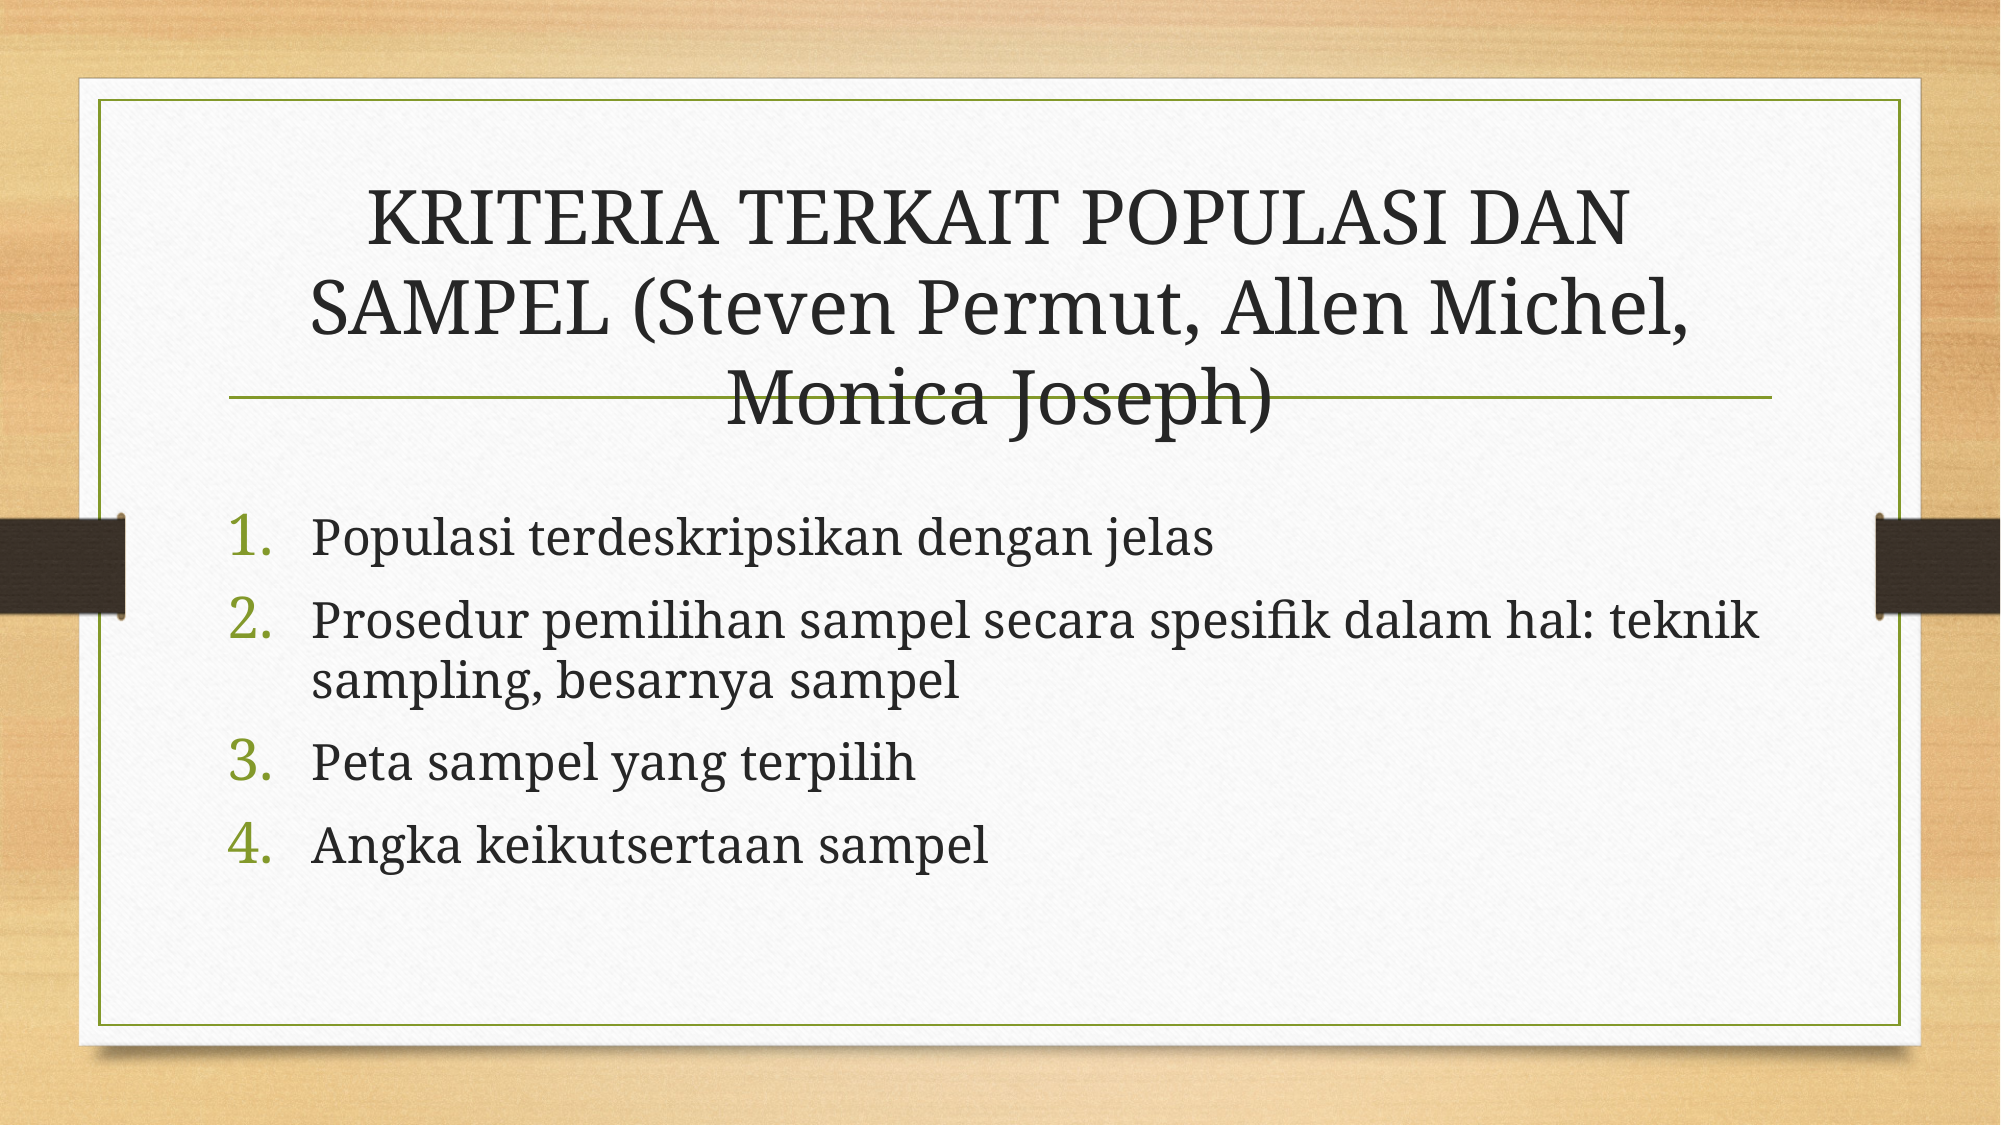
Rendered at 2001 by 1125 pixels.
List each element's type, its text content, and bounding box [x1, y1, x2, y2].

picture [0, 0, 2001, 1125]
list Populasi terdeskripsikan dengan jelas Prosedur pemilihan sampel secara spesifik dalam hal: teknik sampling, besarnya sampel Peta sampel yang terpilih Angka keikutsertaan sampel [212, 498, 1788, 964]
title KRITERIA TERKAIT POPULASI DAN SAMPEL (Steven Permut, Allen Michel, Monica Joseph) [212, 161, 1788, 448]
